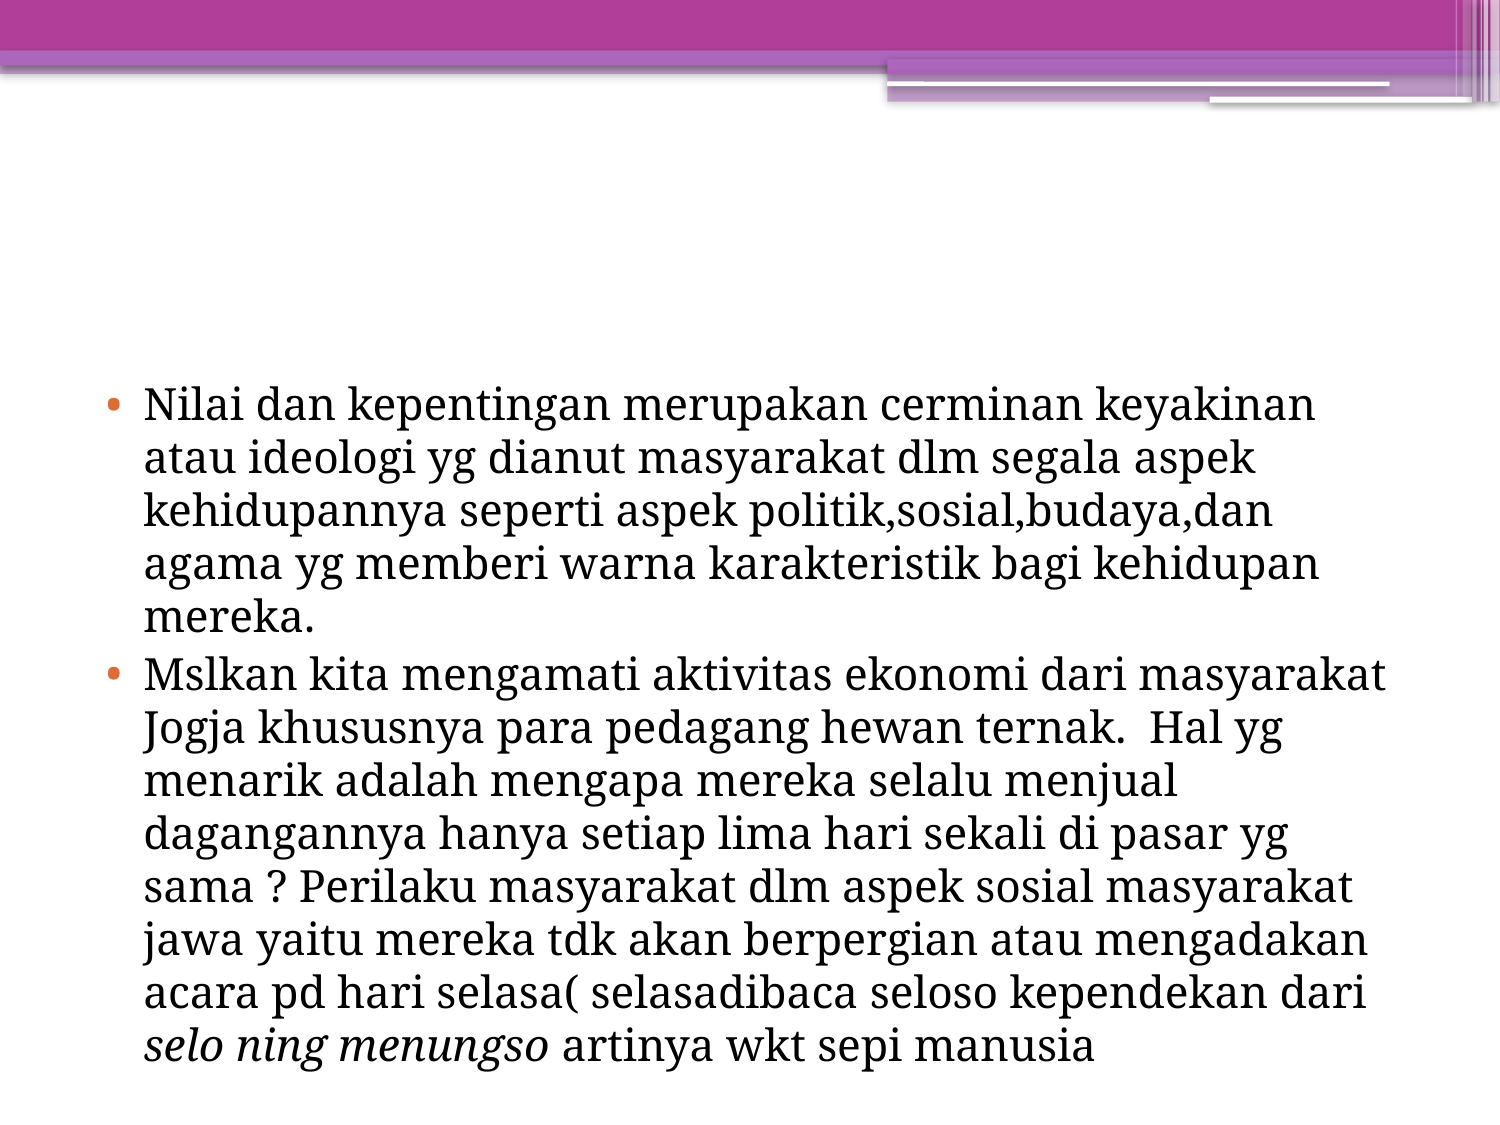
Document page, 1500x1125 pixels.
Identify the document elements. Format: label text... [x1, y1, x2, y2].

list Nilai dan kepentingan merupakan cerminan keyakinan atau ideologi yg dianut masyarakat dlm segala aspek kehidupannya seperti aspek politik,sosial,budaya,dan agama yg memberi warna karakteristik bagi kehidupan mereka. Mslkan kita mengamati aktivitas ekonomi dari masyarakat Jogja khususnya para pedagang hewan ternak. Hal yg menarik adalah mengapa mereka selalu menjual dagangannya hanya setiap lima hari sekali di pasar yg sama ? Perilaku masyarakat dlm aspek sosial masyarakat jawa yaitu mereka tdk akan berpergian atau mengadakan acara pd hari selasa( selasadibaca seloso kependekan dari selo ning menungso artinya wkt sepi manusia [75, 368, 1425, 1079]
